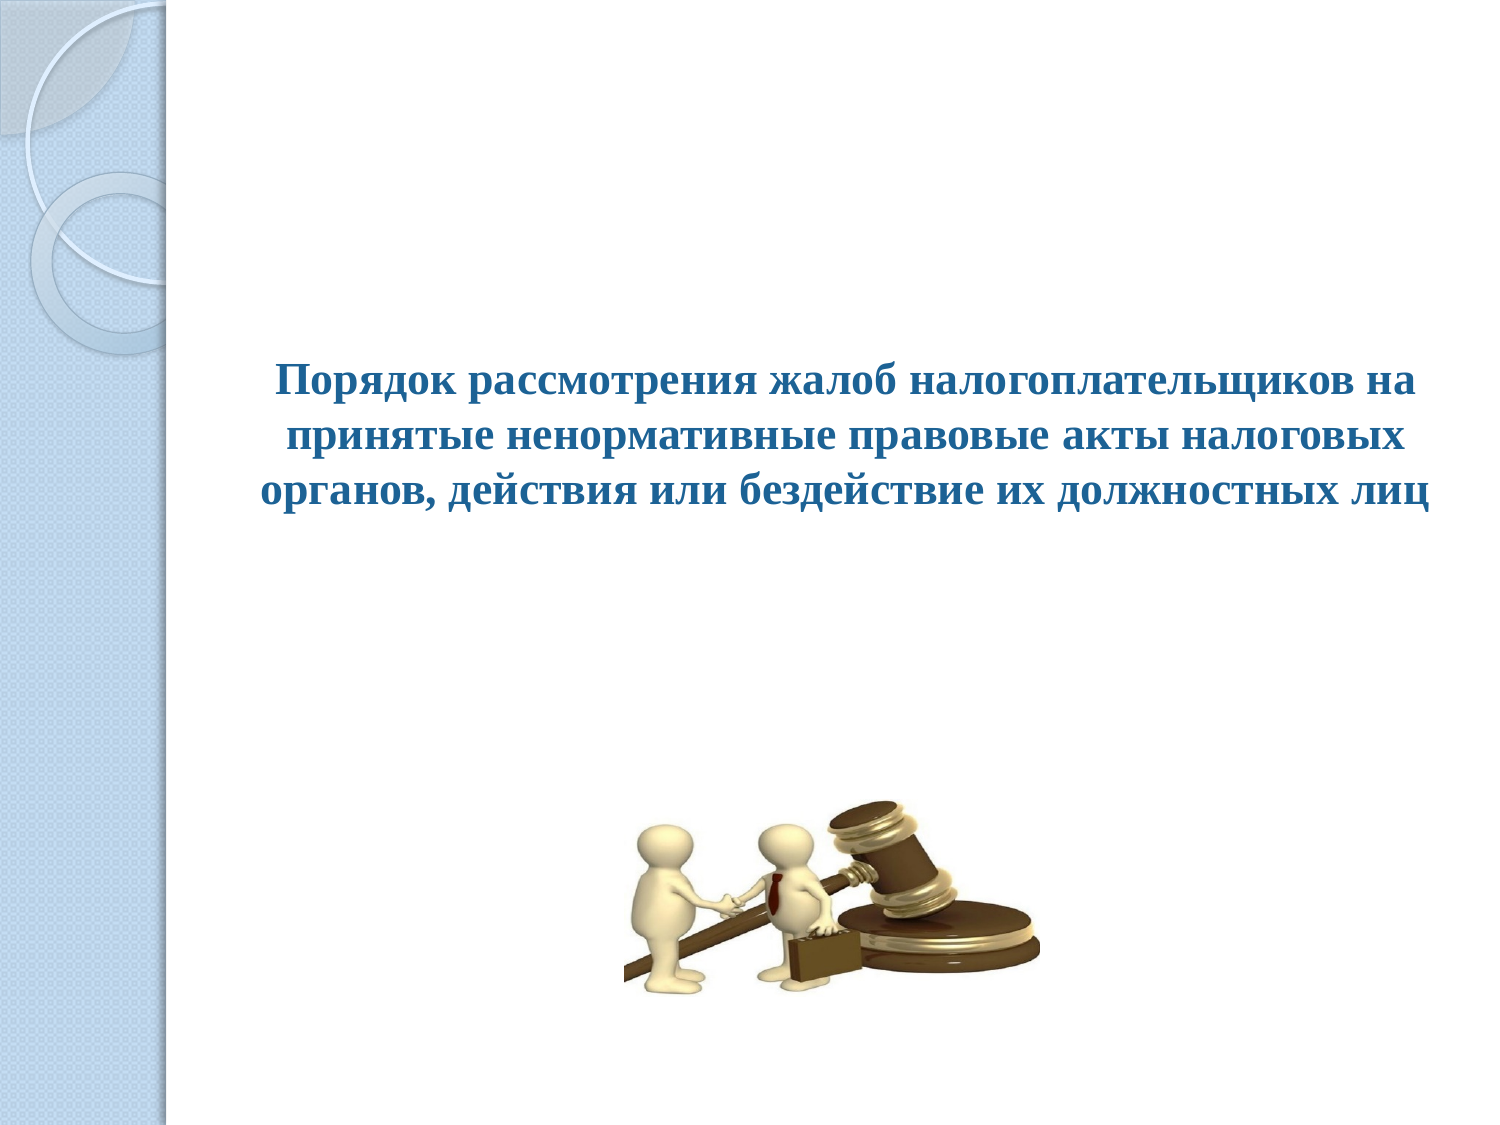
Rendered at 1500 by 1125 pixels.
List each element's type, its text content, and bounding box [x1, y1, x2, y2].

title Порядок рассмотрения жалоб налогоплательщиков на принятые ненормативные правовые акты налоговых органов, действия или бездействие их должностных лиц [225, 324, 1468, 538]
picture [624, 798, 1040, 997]
